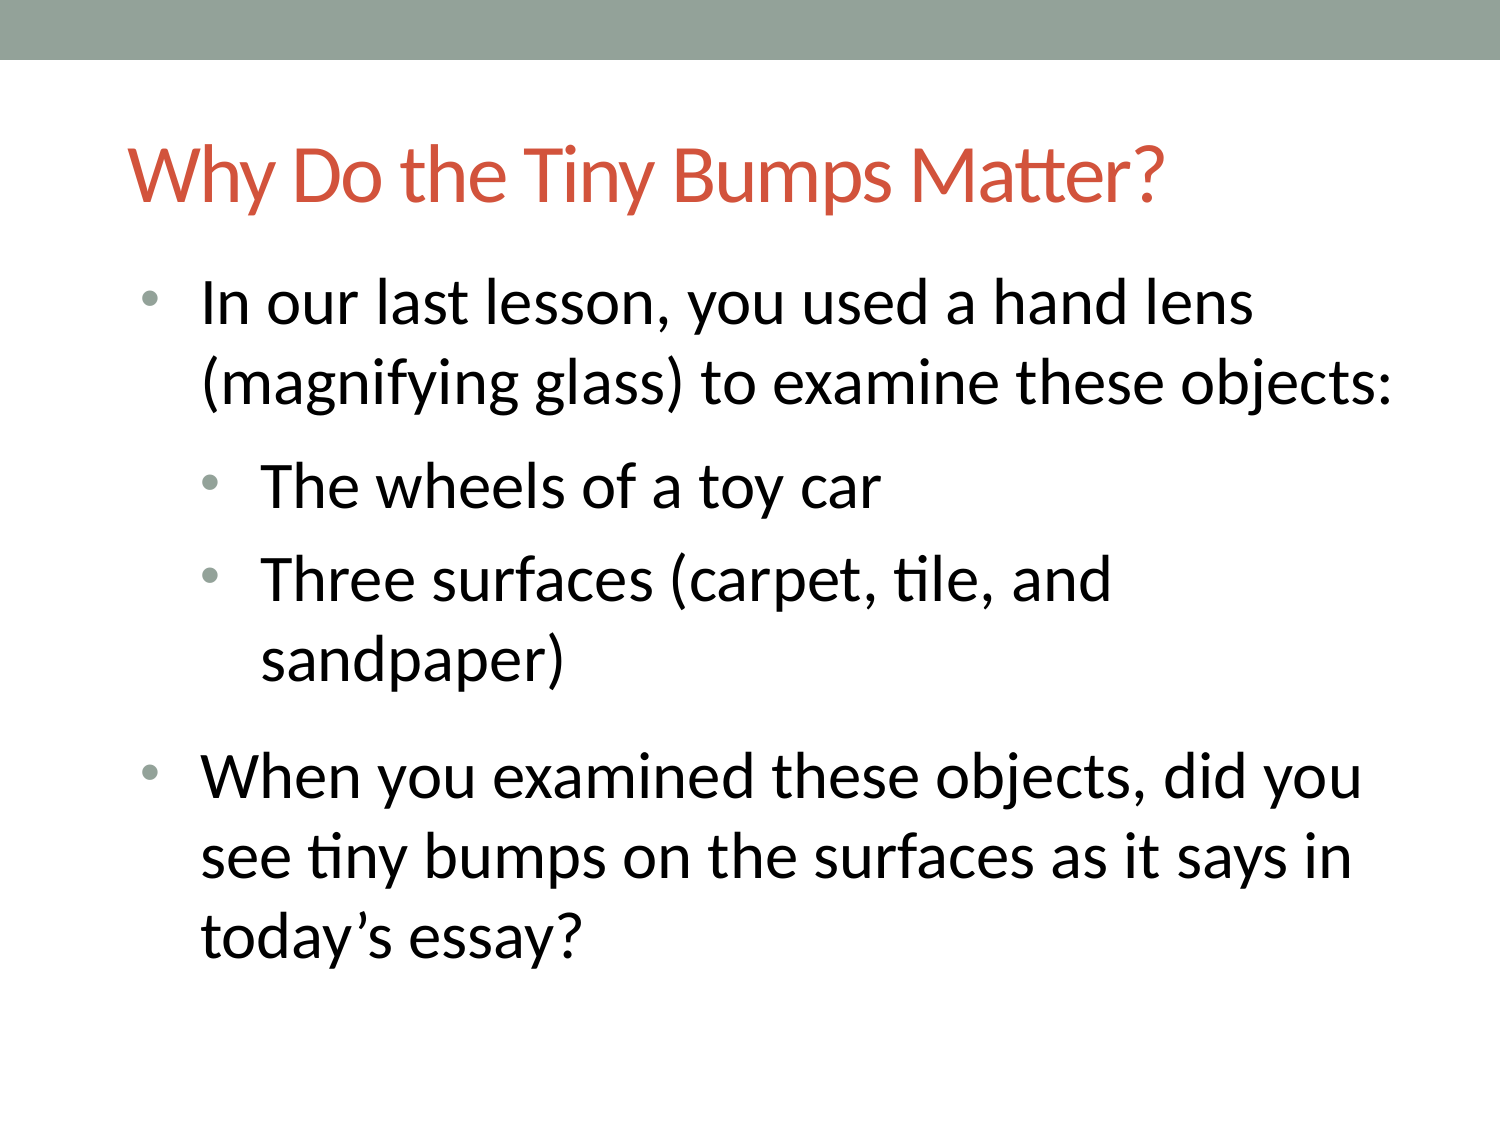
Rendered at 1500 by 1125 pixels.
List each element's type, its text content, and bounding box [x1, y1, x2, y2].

title Why Do the Tiny Bumps Matter? [112, 87, 1425, 250]
list In our last lesson, you used a hand lens (magnifying glass) to examine these objects: The wheels of a toy car Three surfaces (carpet, tile, and sandpaper) When you examined these objects, did you see tiny bumps on the surfaces as it says in today’s essay? [125, 249, 1425, 1050]
